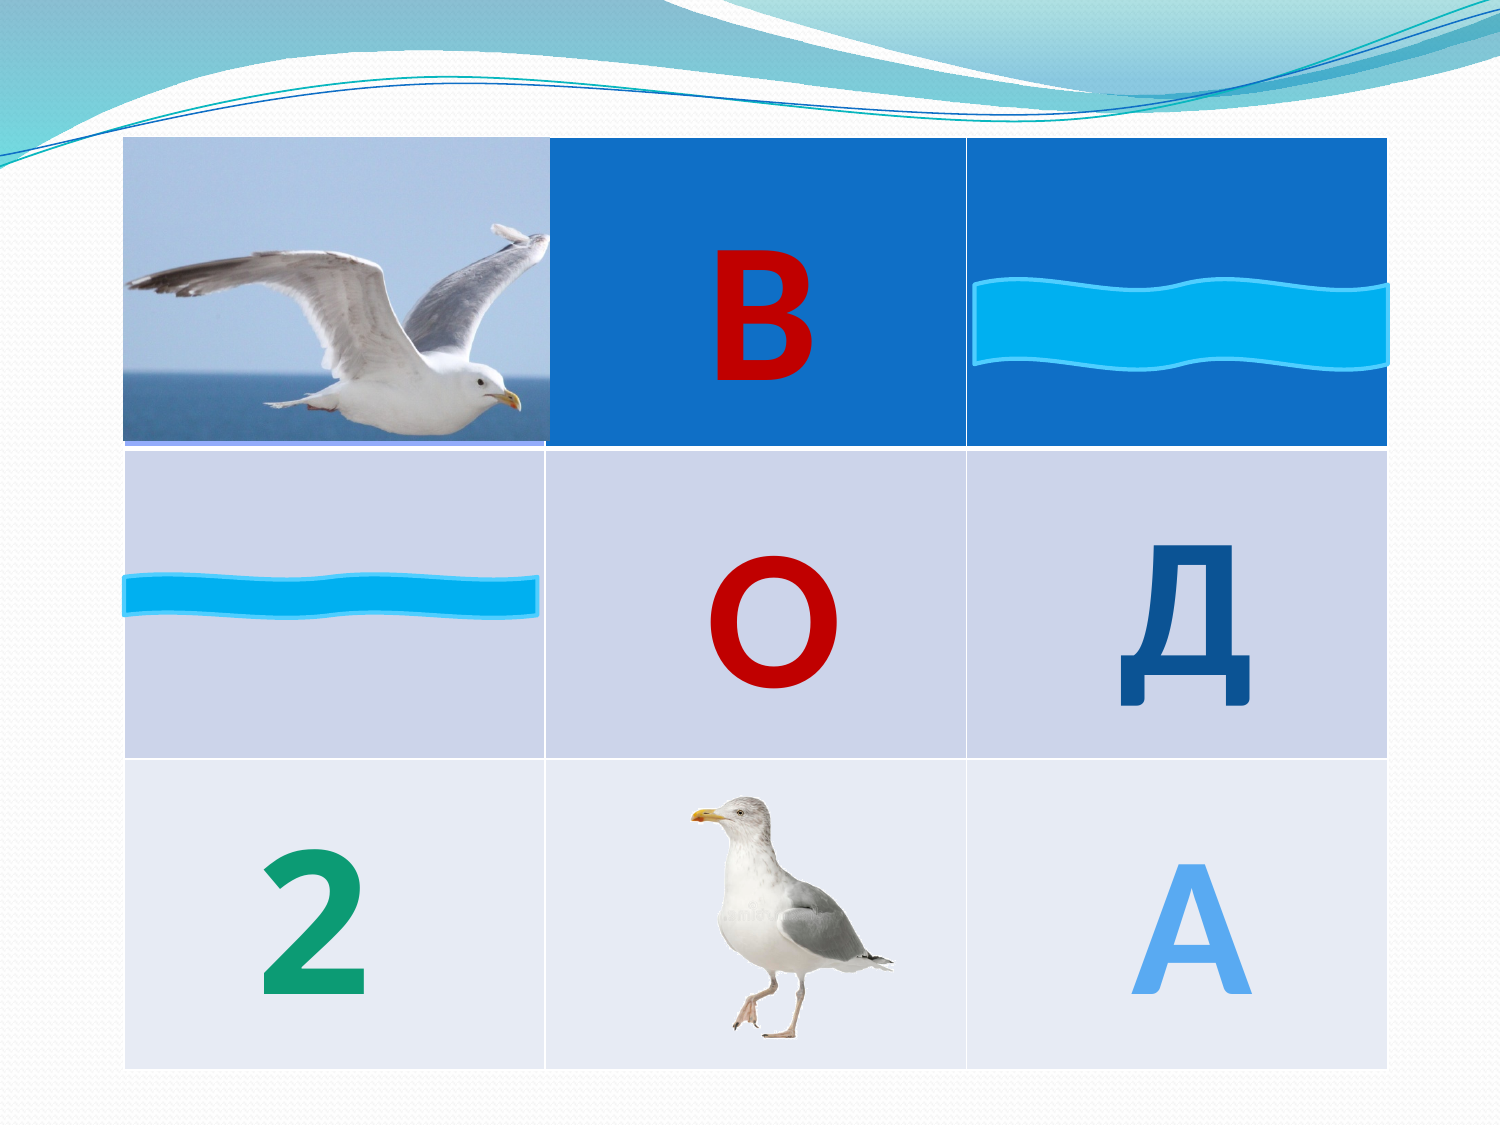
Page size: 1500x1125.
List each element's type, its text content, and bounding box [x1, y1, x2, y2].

table_header [967, 138, 1387, 446]
table_cell [125, 452, 544, 758]
table_cell [546, 451, 966, 758]
text_box Д [550, 139, 556, 446]
text_box О [691, 479, 857, 735]
table_cell [967, 451, 1387, 758]
text_box [972, 277, 1390, 372]
table_header [551, 138, 966, 446]
text_box Д [1105, 467, 1270, 723]
table_cell [967, 760, 1387, 1069]
table_cell [125, 760, 544, 1069]
text_box [121, 572, 540, 620]
picture [643, 774, 904, 1046]
text_box 2 [241, 786, 386, 1042]
picture [123, 136, 550, 442]
text_box В [691, 172, 834, 428]
text_box А [1116, 786, 1268, 1042]
table_header [636, 776, 908, 1059]
table_cell [546, 760, 966, 1069]
